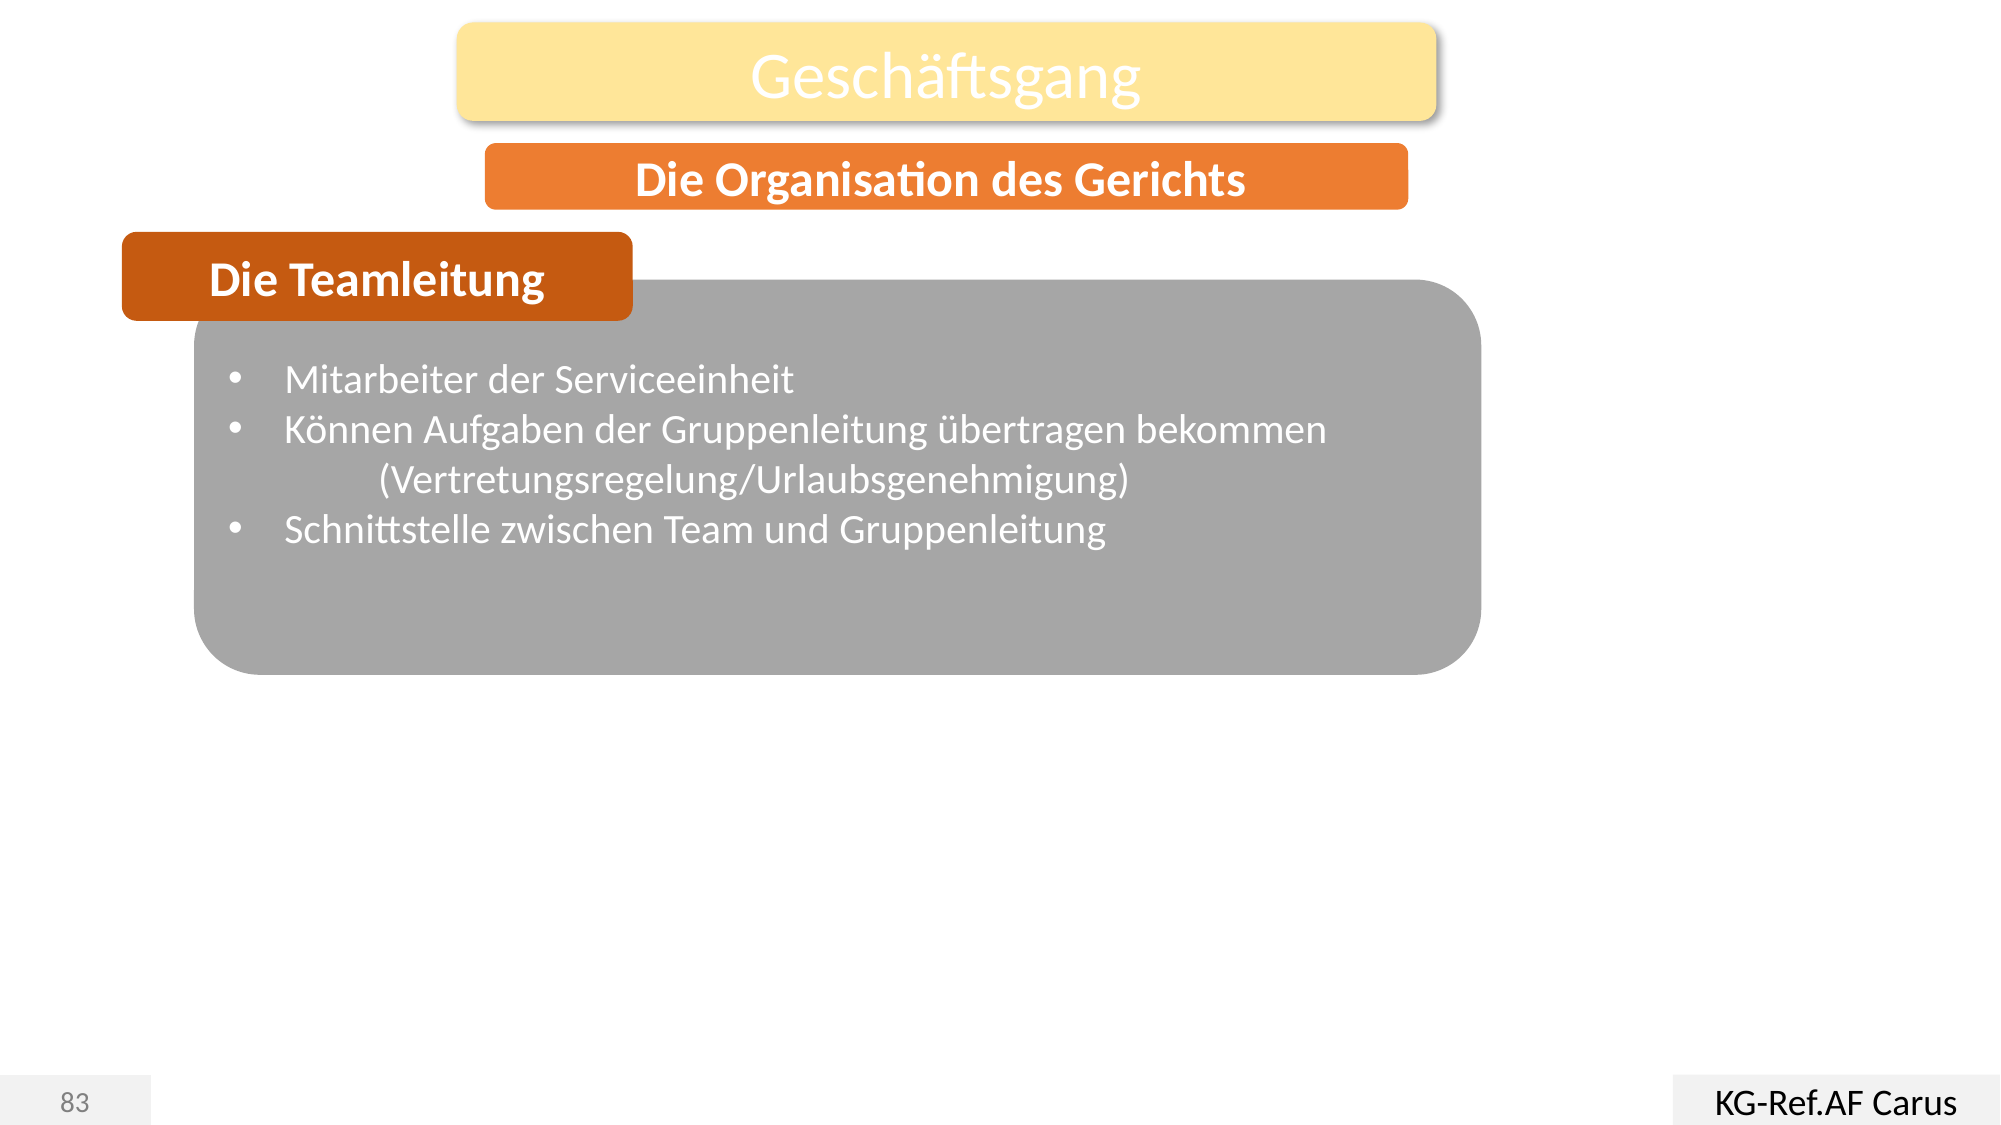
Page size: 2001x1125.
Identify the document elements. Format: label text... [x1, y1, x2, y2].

text_box 83 [0, 1075, 151, 1125]
text_box Die Teamleitung [120, 230, 634, 322]
text_box Die Organisation des Gerichts [483, 141, 1410, 211]
text_box Mitarbeiter der Serviceeinheit Können Aufgaben der Gruppenleitung übertragen bekommen (Vertretungsregelung/Urlaubsgenehmigung) Schnittstelle zwischen Team und Gruppenleitung [192, 278, 1483, 676]
text_box KG-Ref.AF Carus [1672, 1074, 2000, 1125]
text_box Geschäftsgang [455, 21, 1438, 122]
